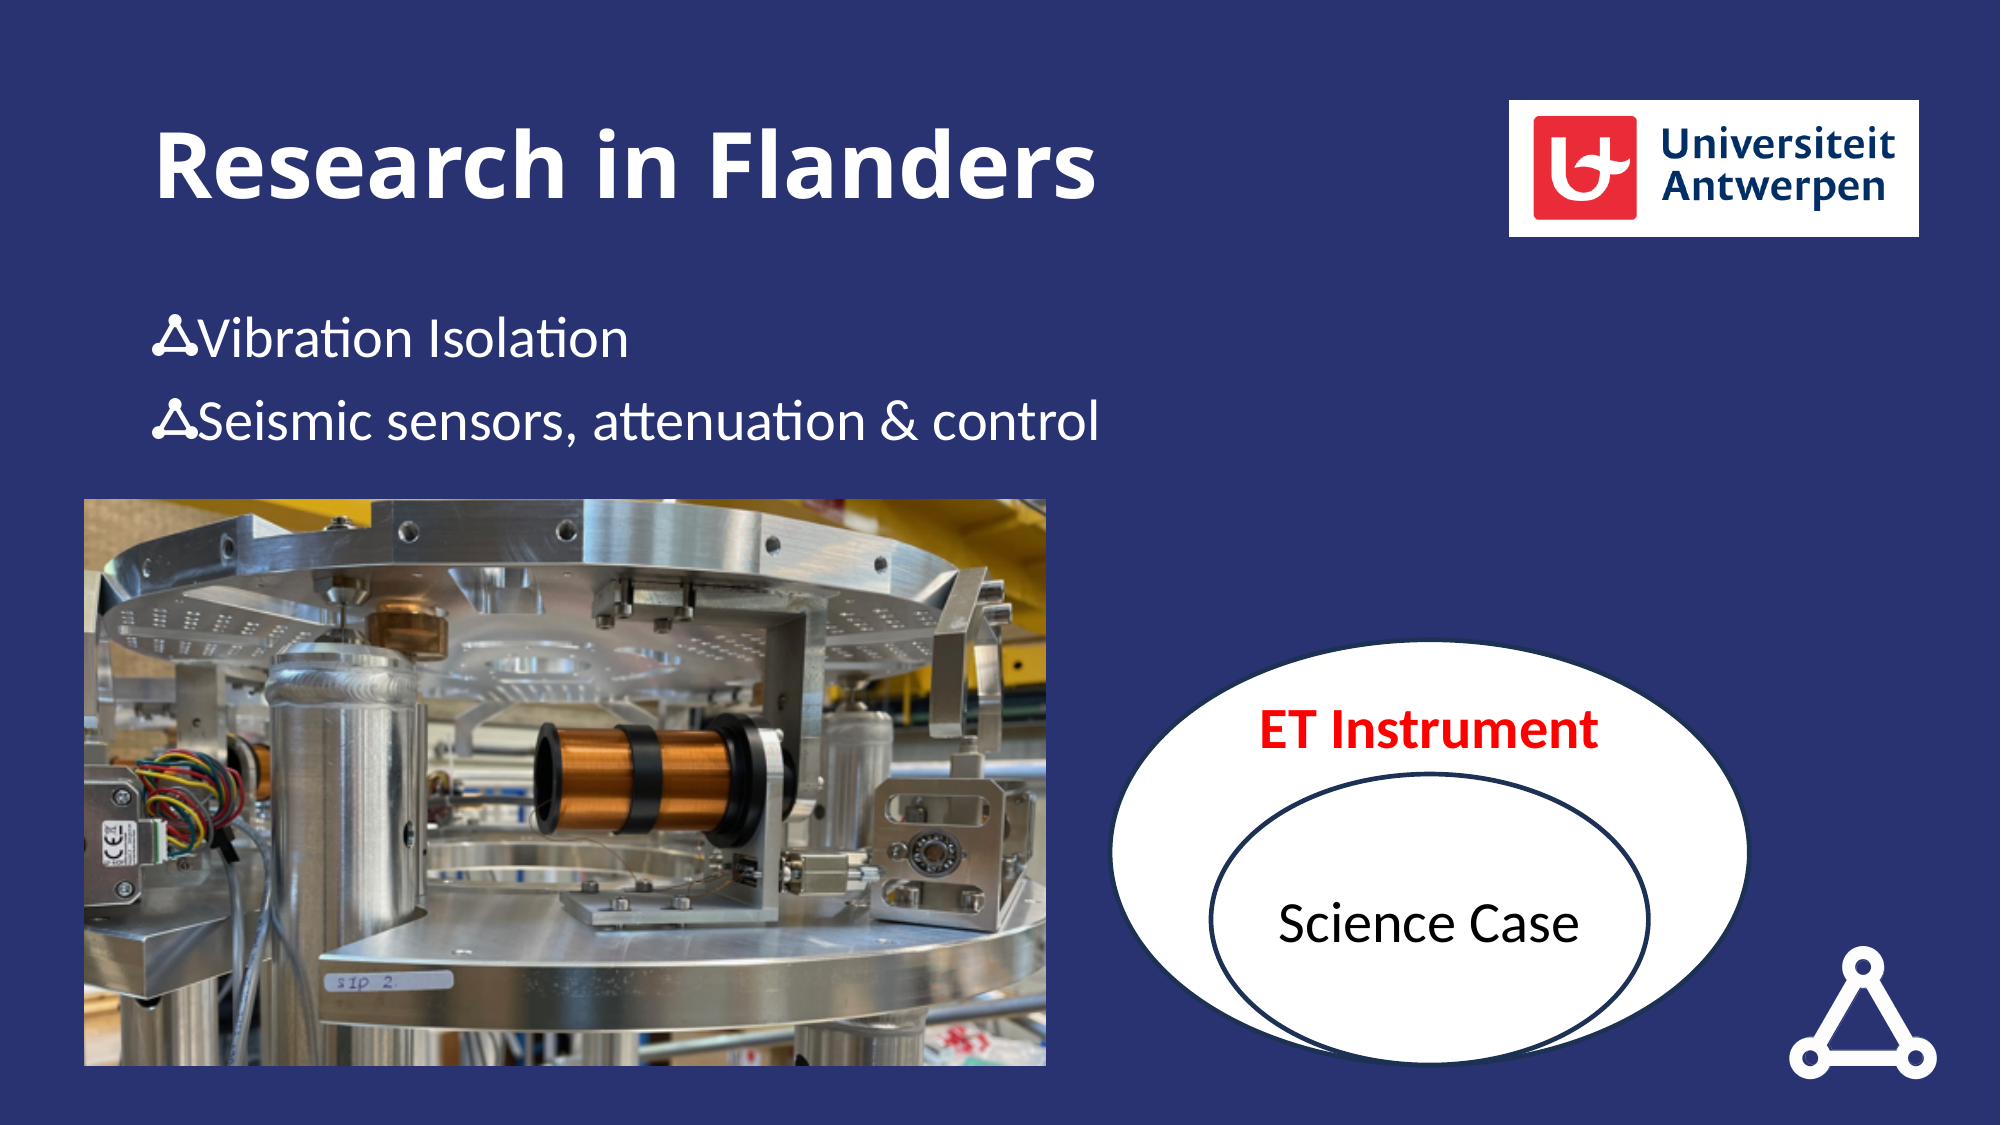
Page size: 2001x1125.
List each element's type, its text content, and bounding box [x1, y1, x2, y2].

picture [1788, 946, 1938, 1082]
picture [152, 314, 194, 356]
title Research in Flanders [137, 59, 1863, 278]
picture [1508, 99, 1920, 238]
picture [152, 398, 194, 439]
text_box ET Instrument [1109, 638, 1751, 1065]
list Vibration Isolation Seismic sensors, attenuation & control [137, 299, 1352, 1014]
text_box Science Case [1209, 773, 1650, 1067]
picture [84, 499, 1046, 1066]
